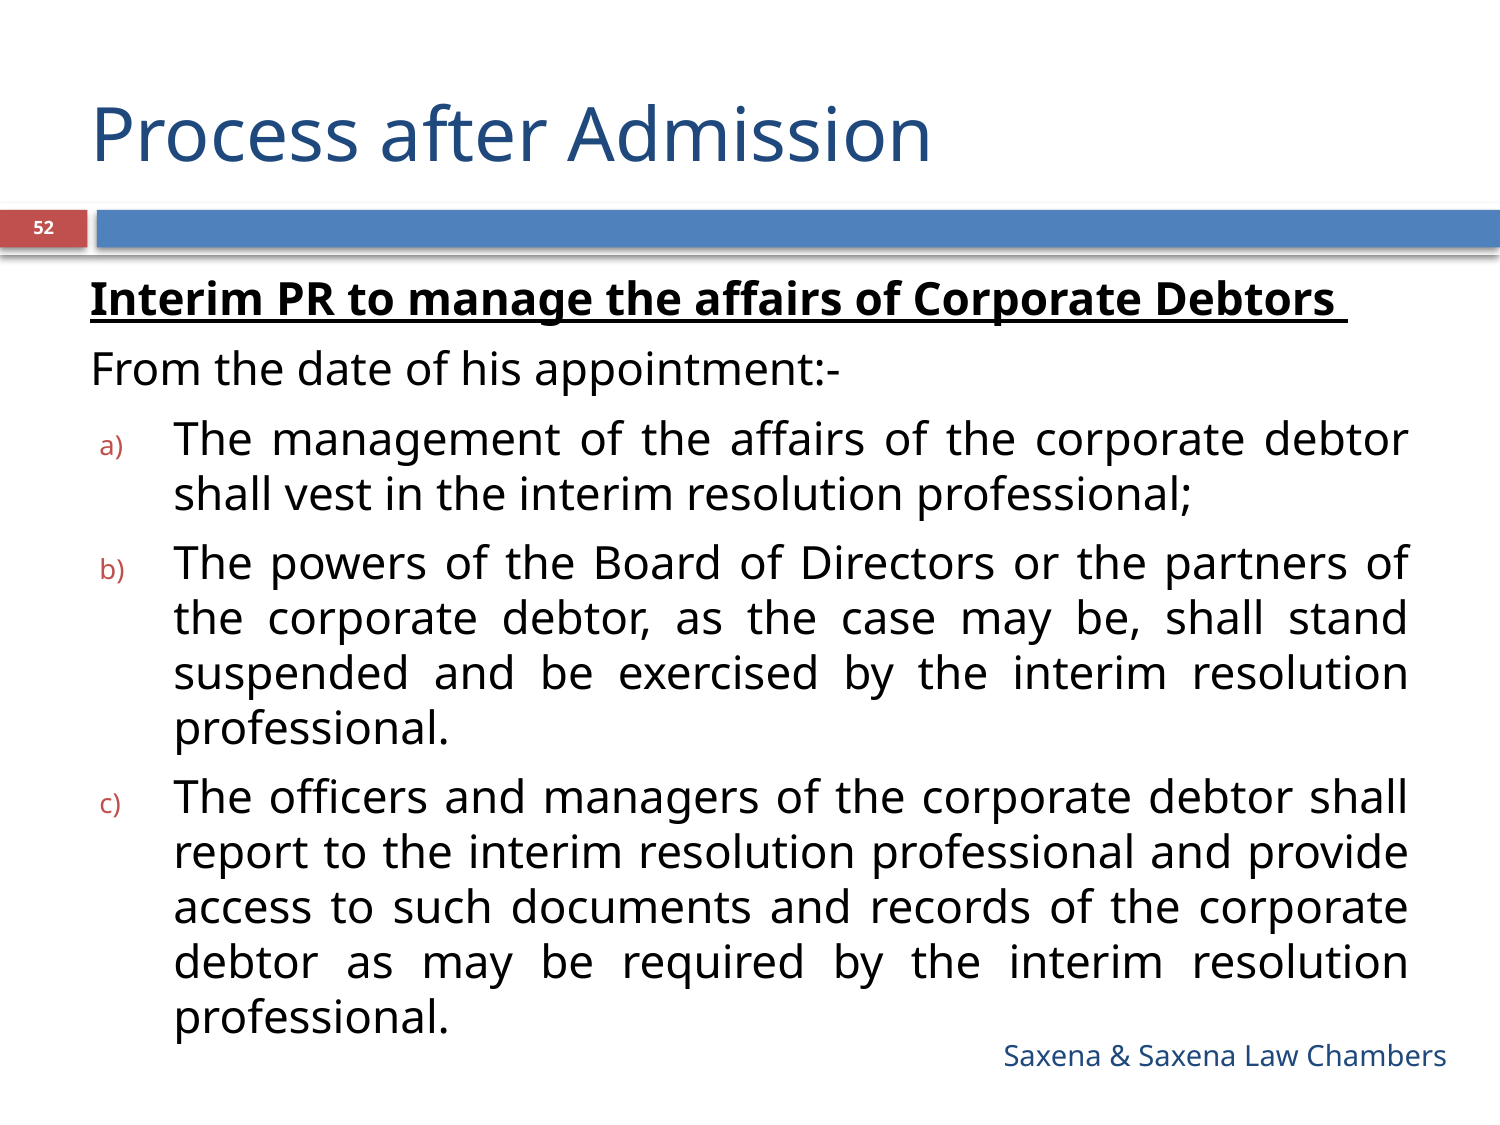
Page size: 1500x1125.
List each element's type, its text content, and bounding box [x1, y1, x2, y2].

title Process after Admission [74, 62, 1426, 201]
footer Saxena & Saxena Law Chambers [99, 1025, 1463, 1085]
list Interim PR to manage the affairs of Corporate Debtors From the date of his appointment:- The management of the affairs of the corporate debtor shall vest in the interim resolution professional; The powers of the Board of Directors or the partners of the corporate debtor, as the case may be, shall stand suspended and be exercised by the interim resolution professional. The officers and managers of the corporate debtor shall report to the interim resolution professional and provide access to such documents and records of the corporate debtor as may be required by the interim resolution professional. [74, 262, 1426, 988]
slide_number 52 [0, 208, 88, 249]
